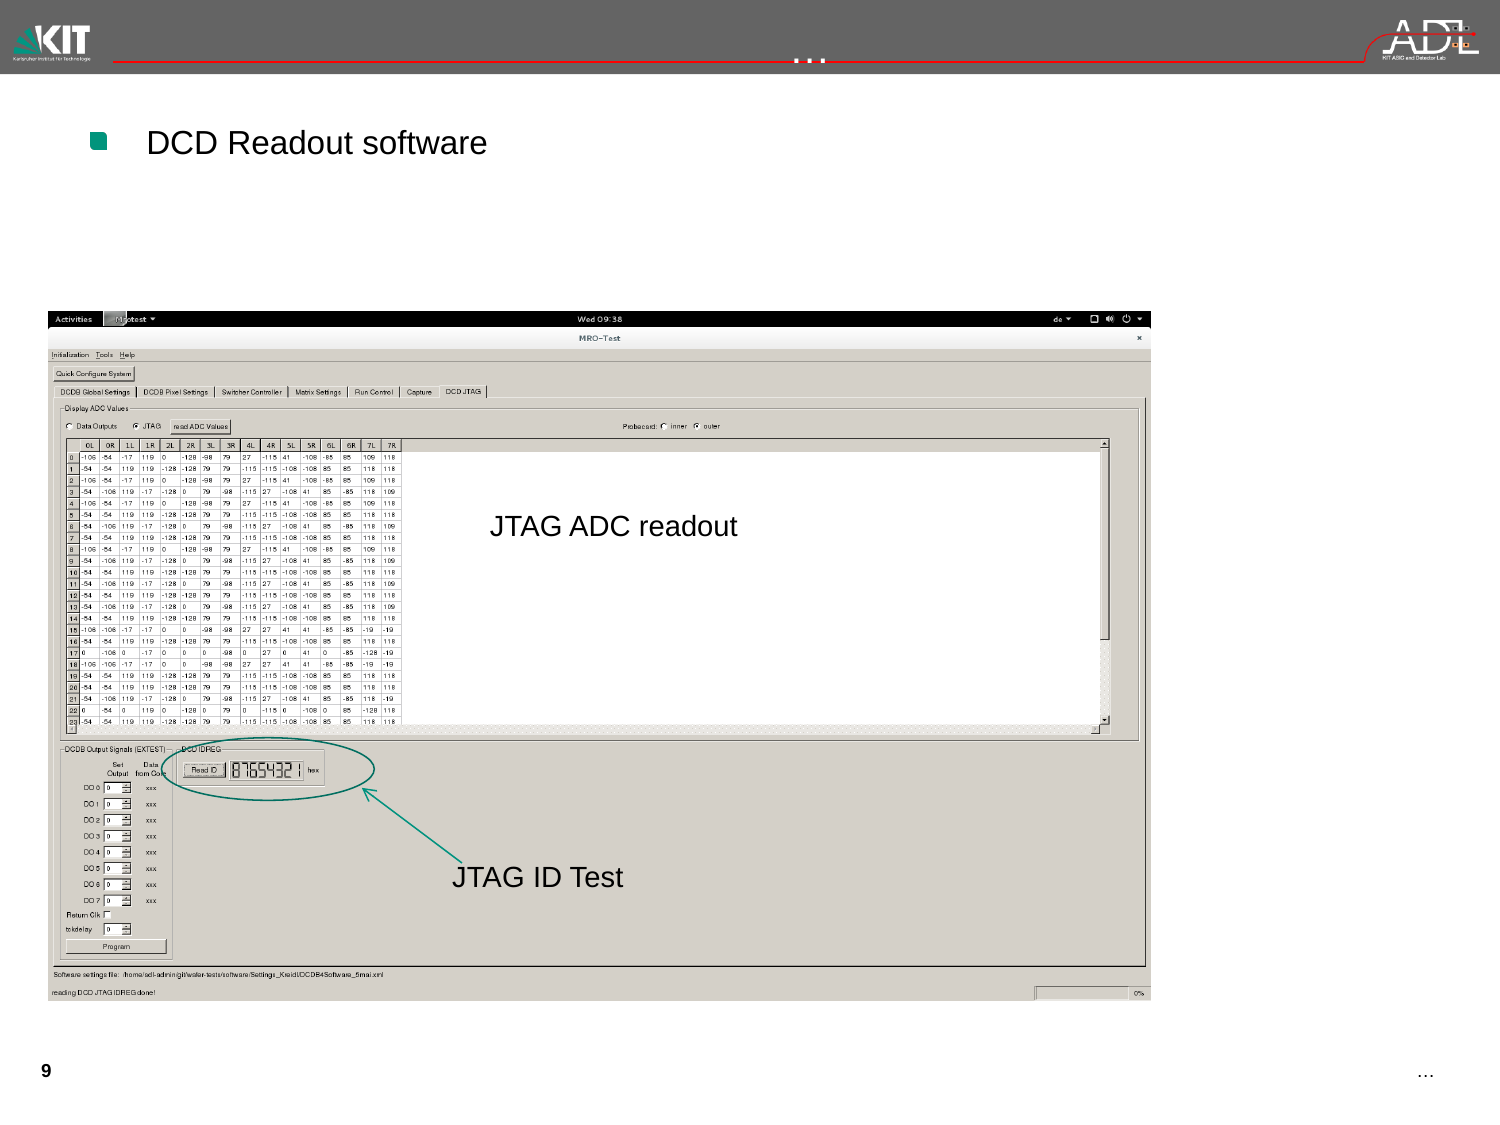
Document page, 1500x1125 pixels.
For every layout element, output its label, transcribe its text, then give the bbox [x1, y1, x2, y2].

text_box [361, 787, 463, 864]
title … [194, 18, 1425, 75]
picture [11, 23, 92, 62]
picture [1363, 16, 1483, 62]
picture [48, 311, 1151, 1001]
list DCD Readout software [75, 113, 1425, 625]
picture [90, 132, 107, 150]
